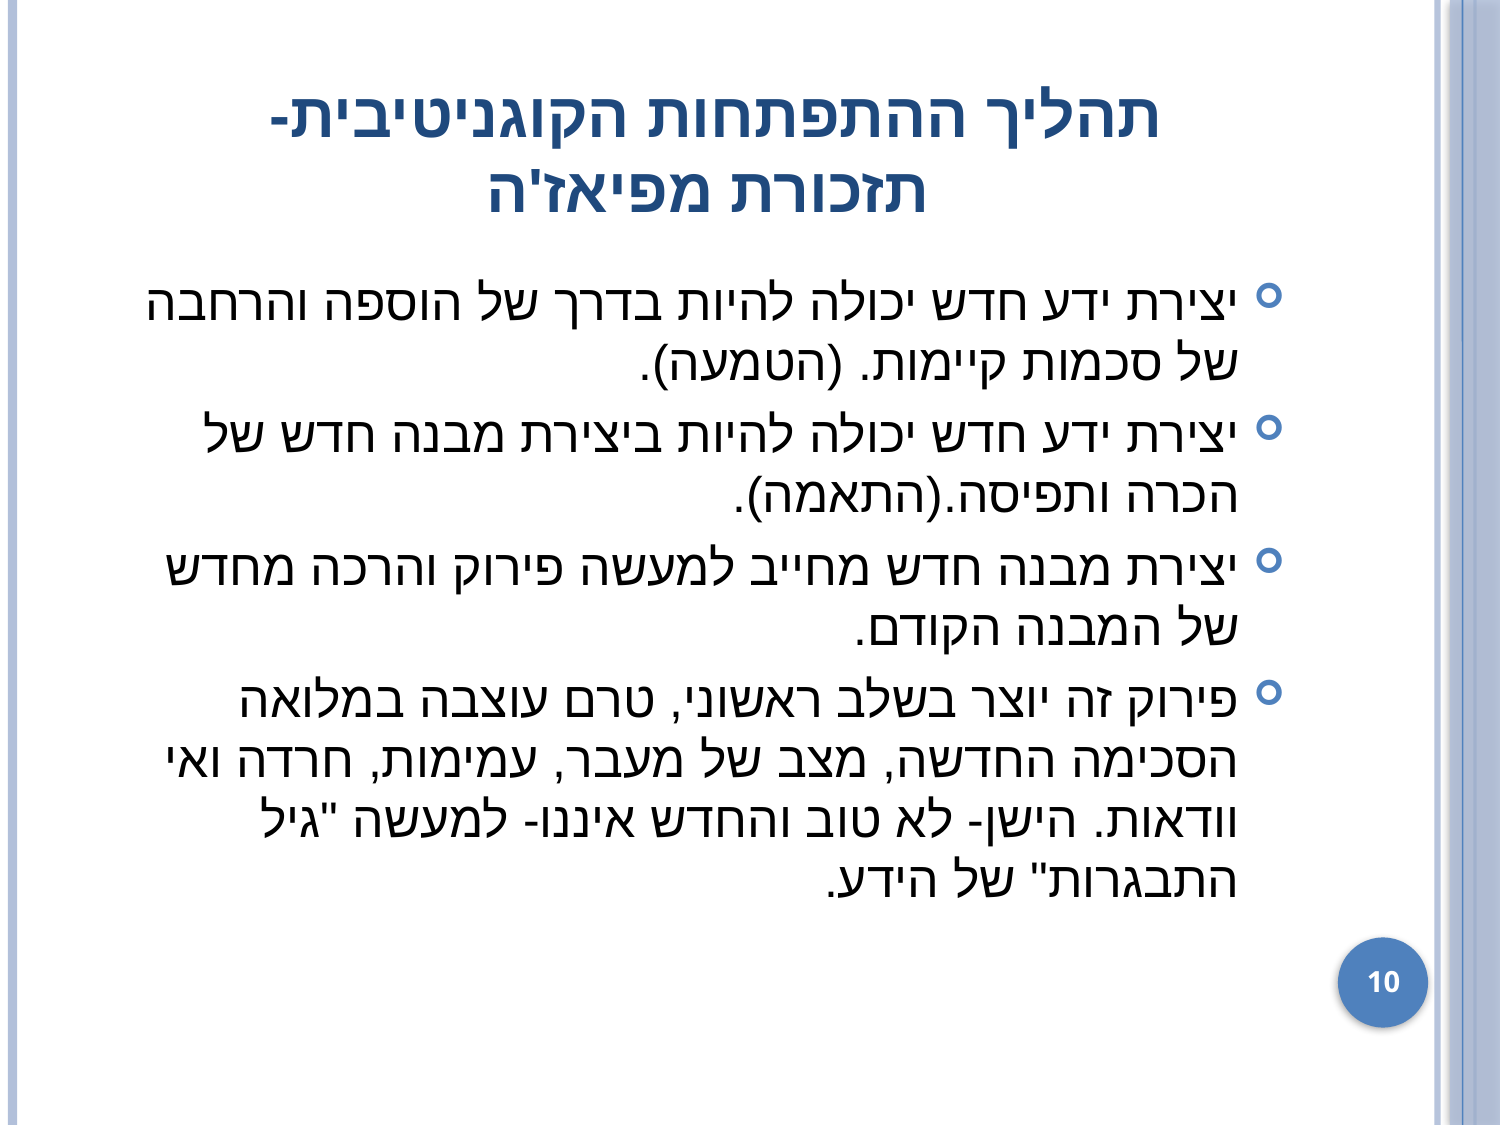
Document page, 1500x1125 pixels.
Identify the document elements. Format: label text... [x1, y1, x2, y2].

list יצירת ידע חדש יכולה להיות בדרך של הוספה והרחבה של סכמות קיימות. (הטמעה). יצירת ידע חדש יכולה להיות ביצירת מבנה חדש של הכרה ותפיסה.(התאמה). יצירת מבנה חדש מחייב למעשה פירוק והרכה מחדש של המבנה הקודם. פירוק זה יוצר בשלב ראשוני, טרם עוצבה במלואה הסכימה החדשה, מצב של מעבר, עמימות, חרדה ואי וודאות. הישן- לא טוב והחדש איננו- למעשה "גיל התבגרות" של הידע. [74, 262, 1301, 1063]
slide_number 10 [1333, 940, 1434, 1026]
title תהליך ההתפתחות הקוגניטיבית- תזכורת מפיאז'ה [75, 45, 1341, 233]
